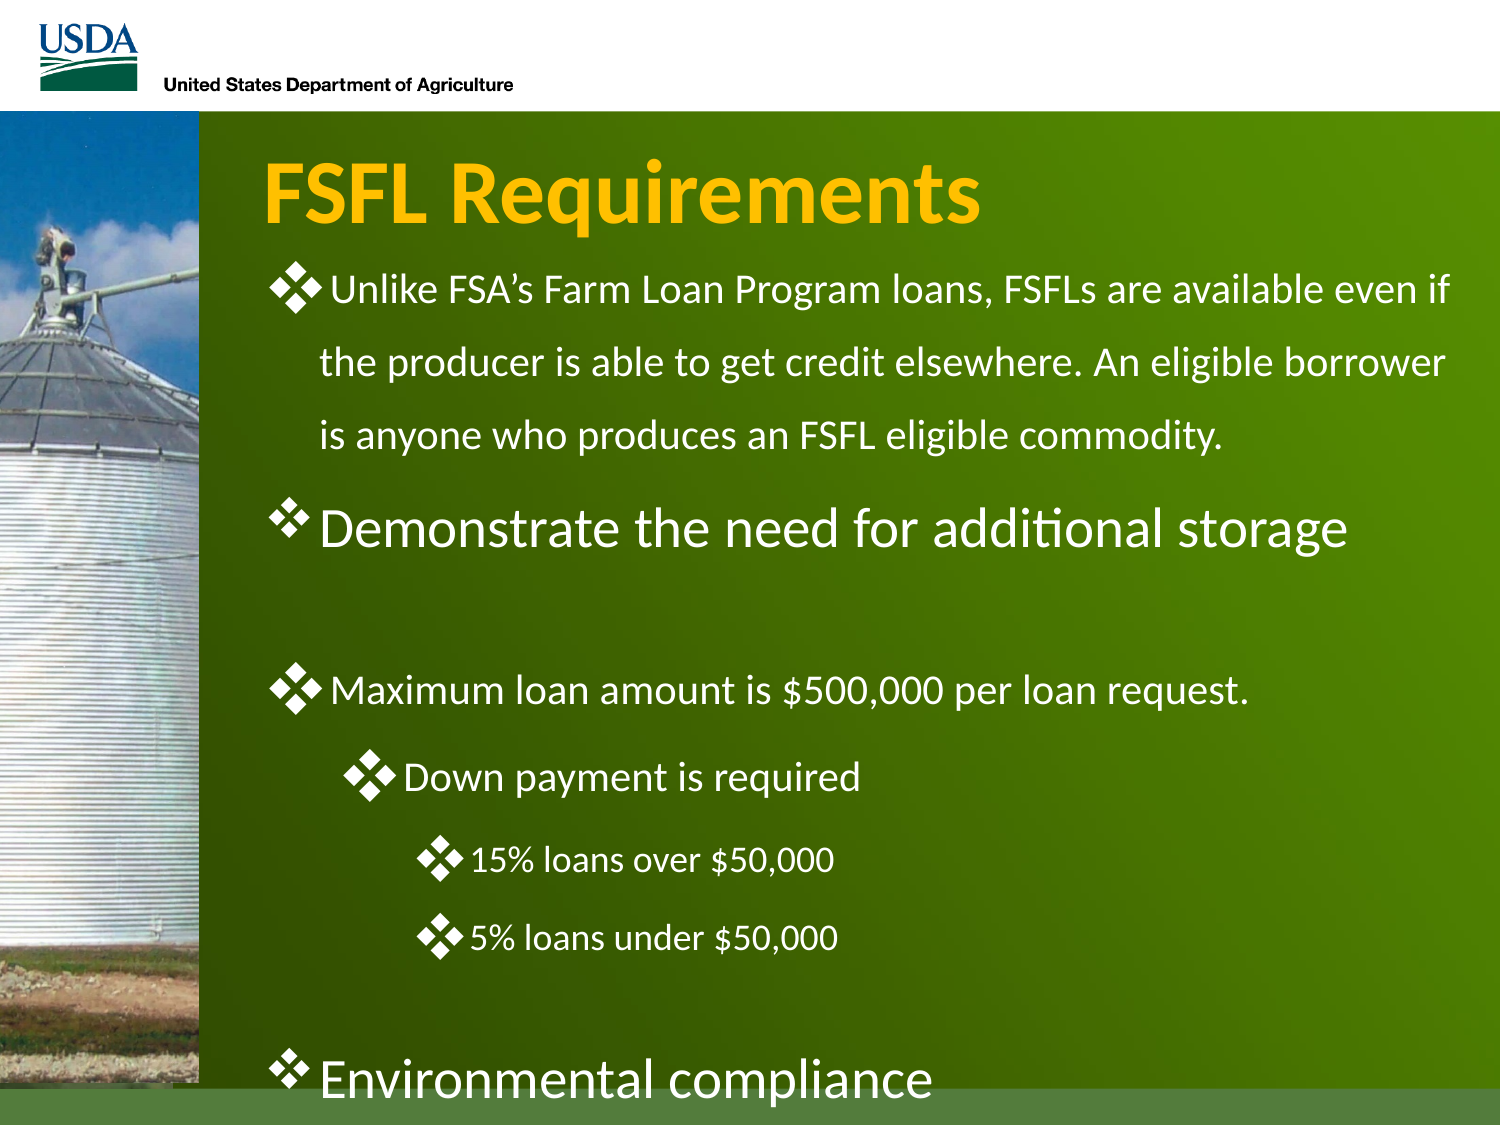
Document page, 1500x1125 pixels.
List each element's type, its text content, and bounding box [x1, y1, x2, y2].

picture [0, 111, 1500, 1089]
picture [39, 23, 513, 94]
list Unlike FSA’s Farm Loan Program loans, FSFLs are available even if the producer is able to get credit elsewhere. An eligible borrower is anyone who produces an FSFL eligible commodity. Demonstrate the need for additional storage Maximum loan amount is $500,000 per loan request. Down payment is required 15% loans over $50,000 5% loans under $50,000 Environmental compliance [248, 253, 1477, 1125]
title FSFL Requirements [248, 124, 1400, 253]
